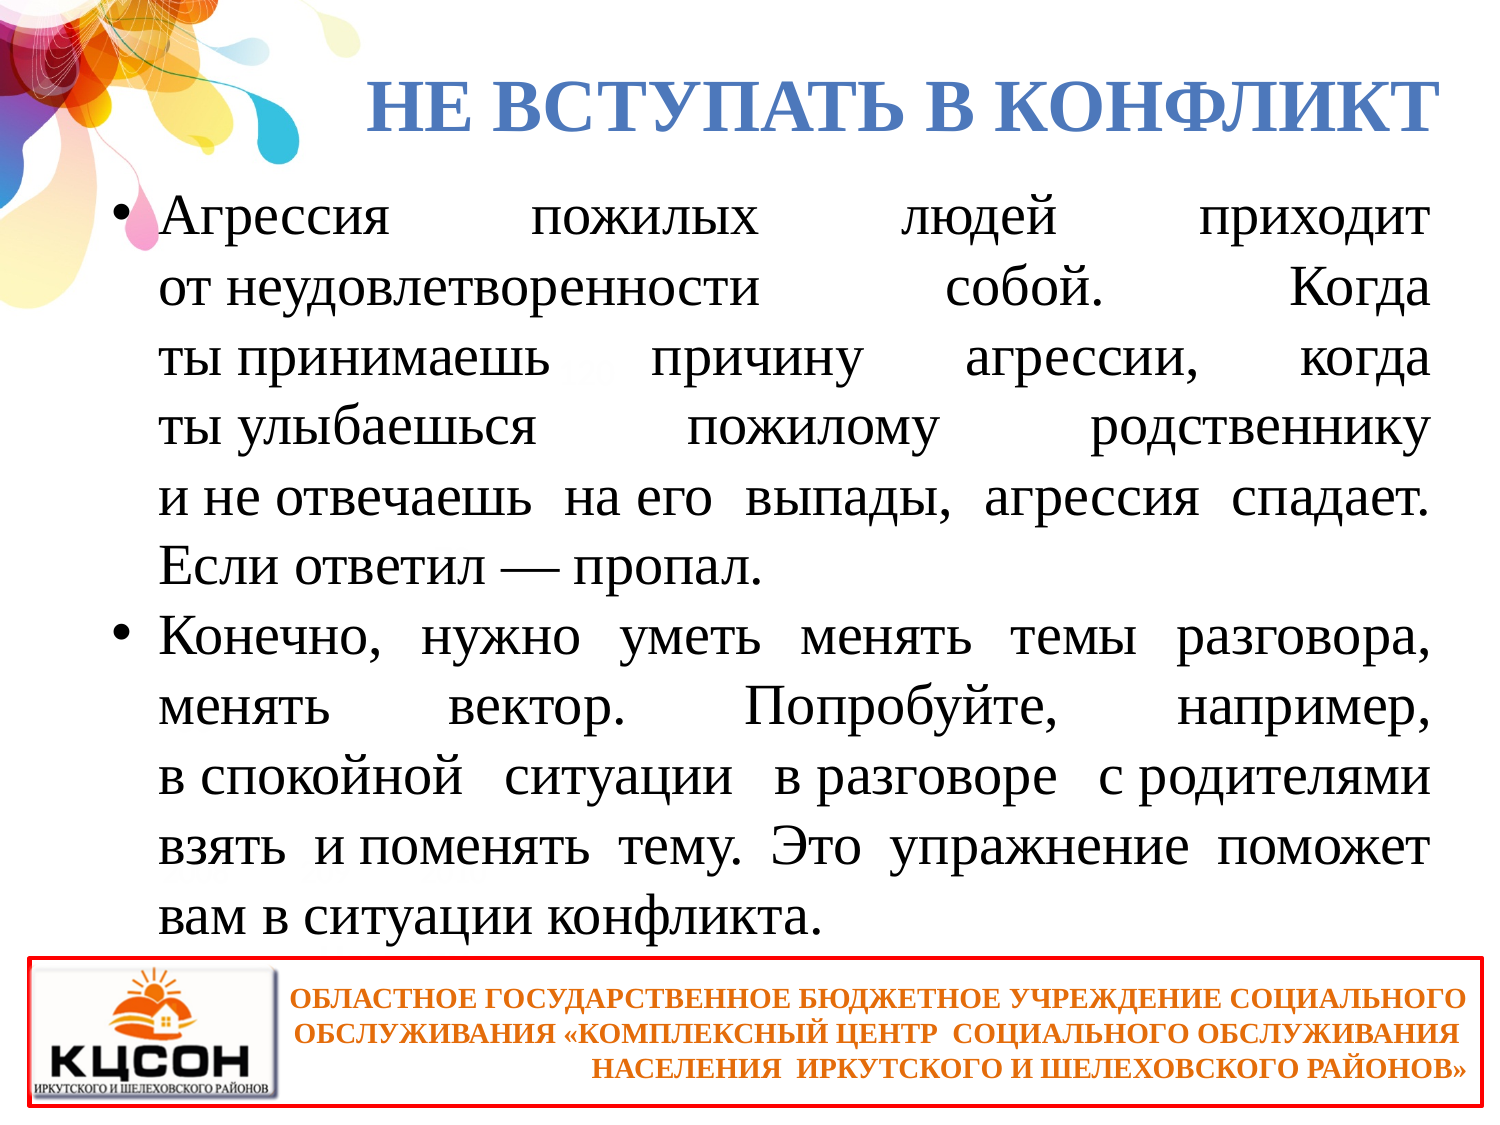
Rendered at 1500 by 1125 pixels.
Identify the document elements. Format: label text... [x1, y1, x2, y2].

title Не вступать в конфликт [325, 19, 1483, 185]
picture [0, 0, 1500, 1124]
text_box Агрессия пожилых людей приходит от неудовлетворенности собой. Когда ты принимаешь причину агрессии, когда ты улыбаешься пожилому родственнику и не отвечаешь на его выпады, агрессия спадает. Если ответил — пропал. Конечно, нужно уметь менять темы разговора, менять вектор. Попробуйте, например, в спокойной ситуации в разговоре с родителями взять и поменять тему. Это упражнение поможет вам в ситуации конфликта. [96, 169, 1447, 999]
text_box ОБЛАСТНОЕ ГОСУДАРСТВЕННОЕ БЮДЖЕТНОЕ УЧРЕЖДЕНИЕ СОЦИАЛЬНОГО ОБСЛУЖИВАНИЯ «КОМПЛЕКСНЫЙ ЦЕНТР СОЦИАЛЬНОГО ОБСЛУЖИВАНИЯ НАСЕЛЕНИЯ ИРКУТСКОГО И ШЕЛЕХОВСКОГО РАЙОНОВ» [288, 956, 1484, 1108]
